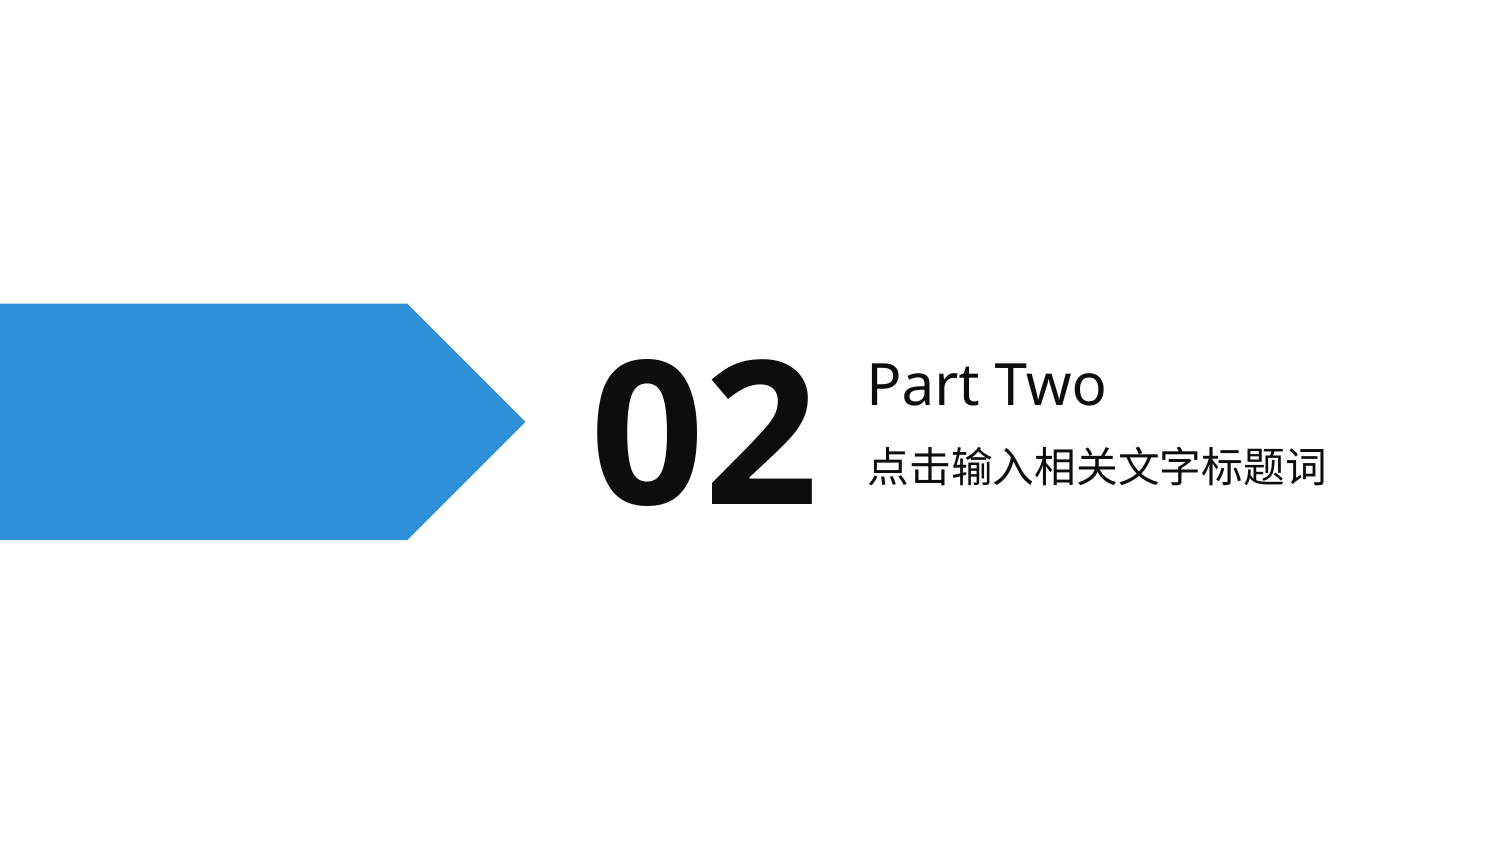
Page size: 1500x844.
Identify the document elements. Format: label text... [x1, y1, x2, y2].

text_box 02 [575, 297, 835, 553]
text_box Part Two [851, 339, 1122, 424]
text_box 点击输入相关文字标题词 [852, 433, 1353, 499]
text_box [0, 301, 528, 543]
